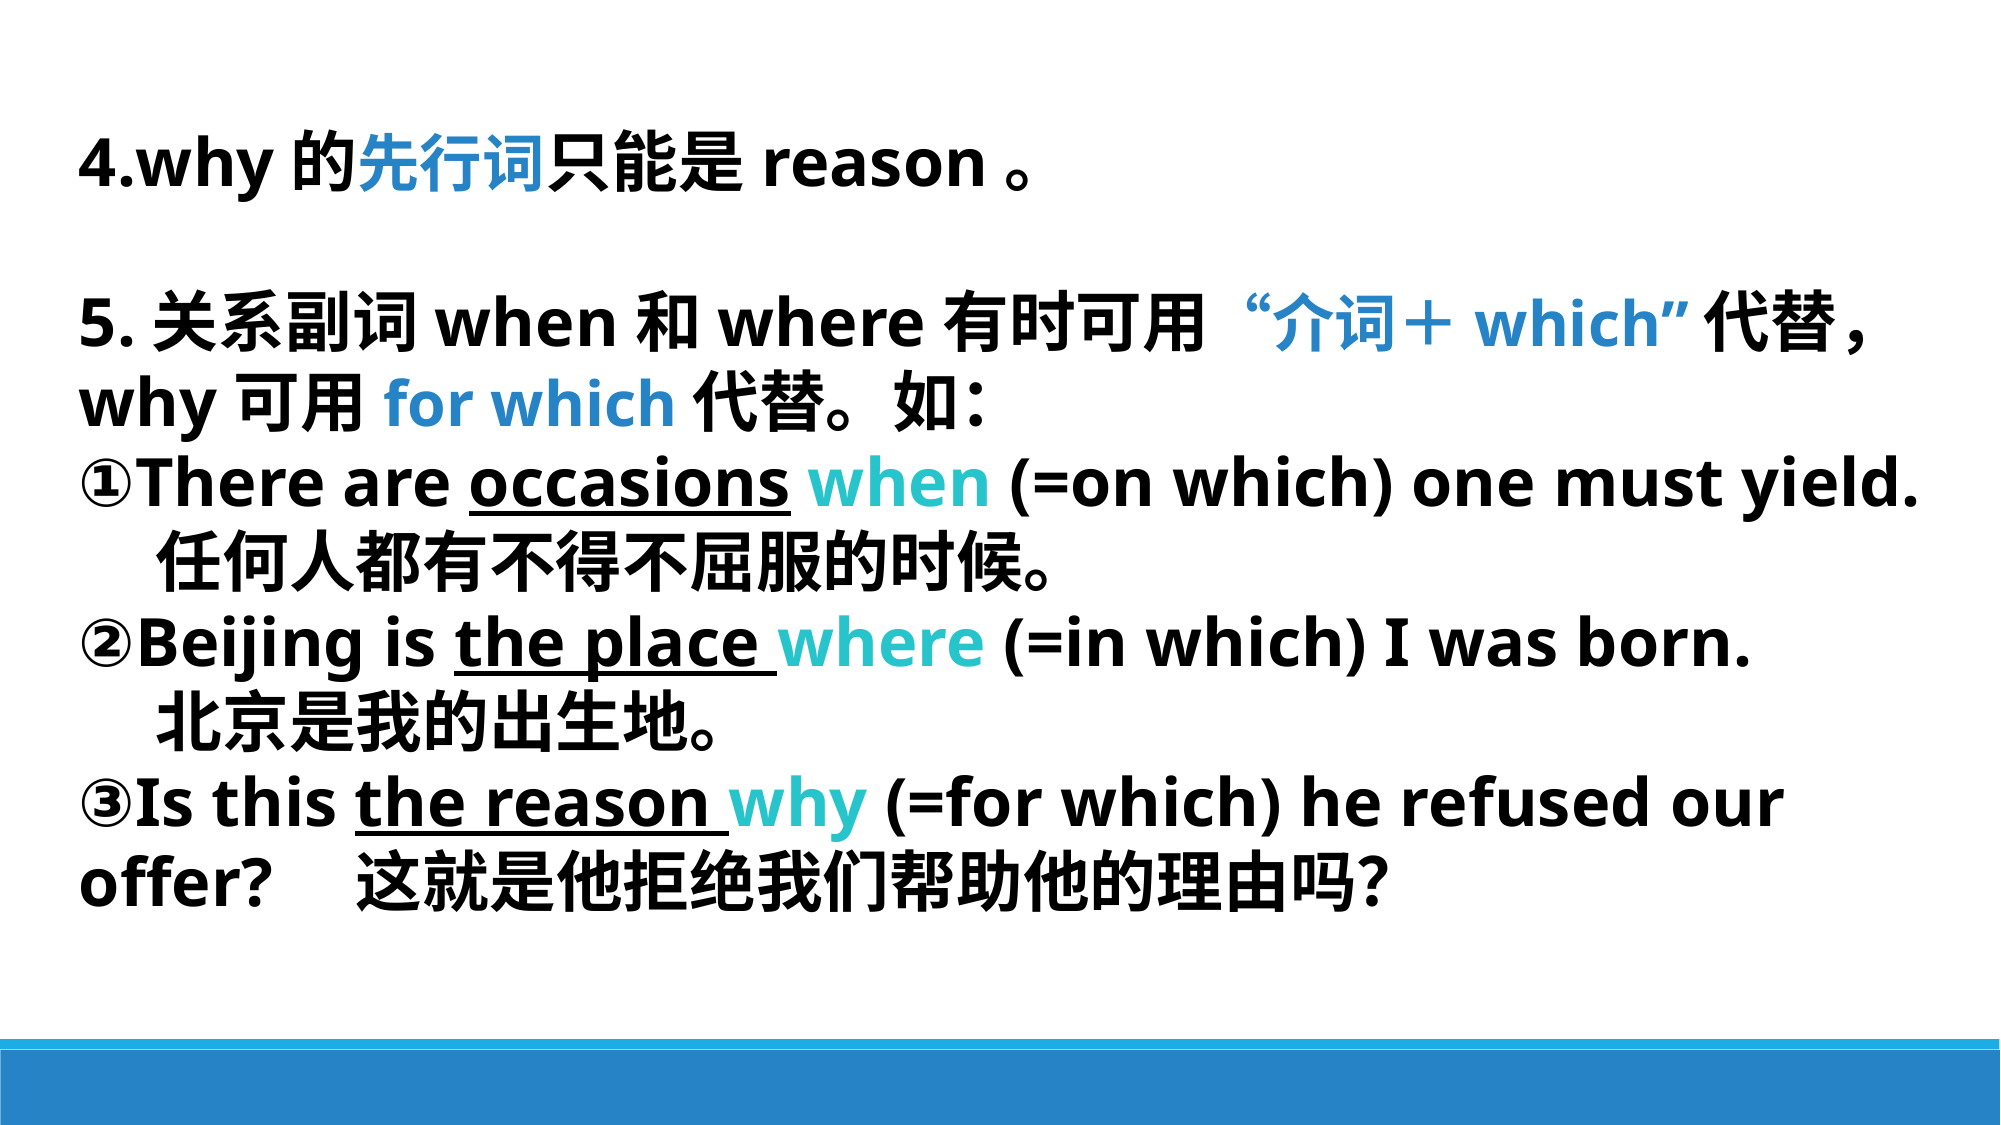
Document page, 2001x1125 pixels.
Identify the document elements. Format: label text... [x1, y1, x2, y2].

text_box 4.why的先行词只能是reason。 5.关系副词when和where有时可用“介词＋which”代替，why可用for which代替。如： There are occasions when (=on which) one must yield. 任何人都有不得不屈服的时候。 Beijing is the place where (=in which) I was born. 北京是我的出生地。 Is this the reason why (=for which) he refused our offer? 这就是他拒绝我们帮助他的理由吗？ [63, 112, 1961, 1117]
